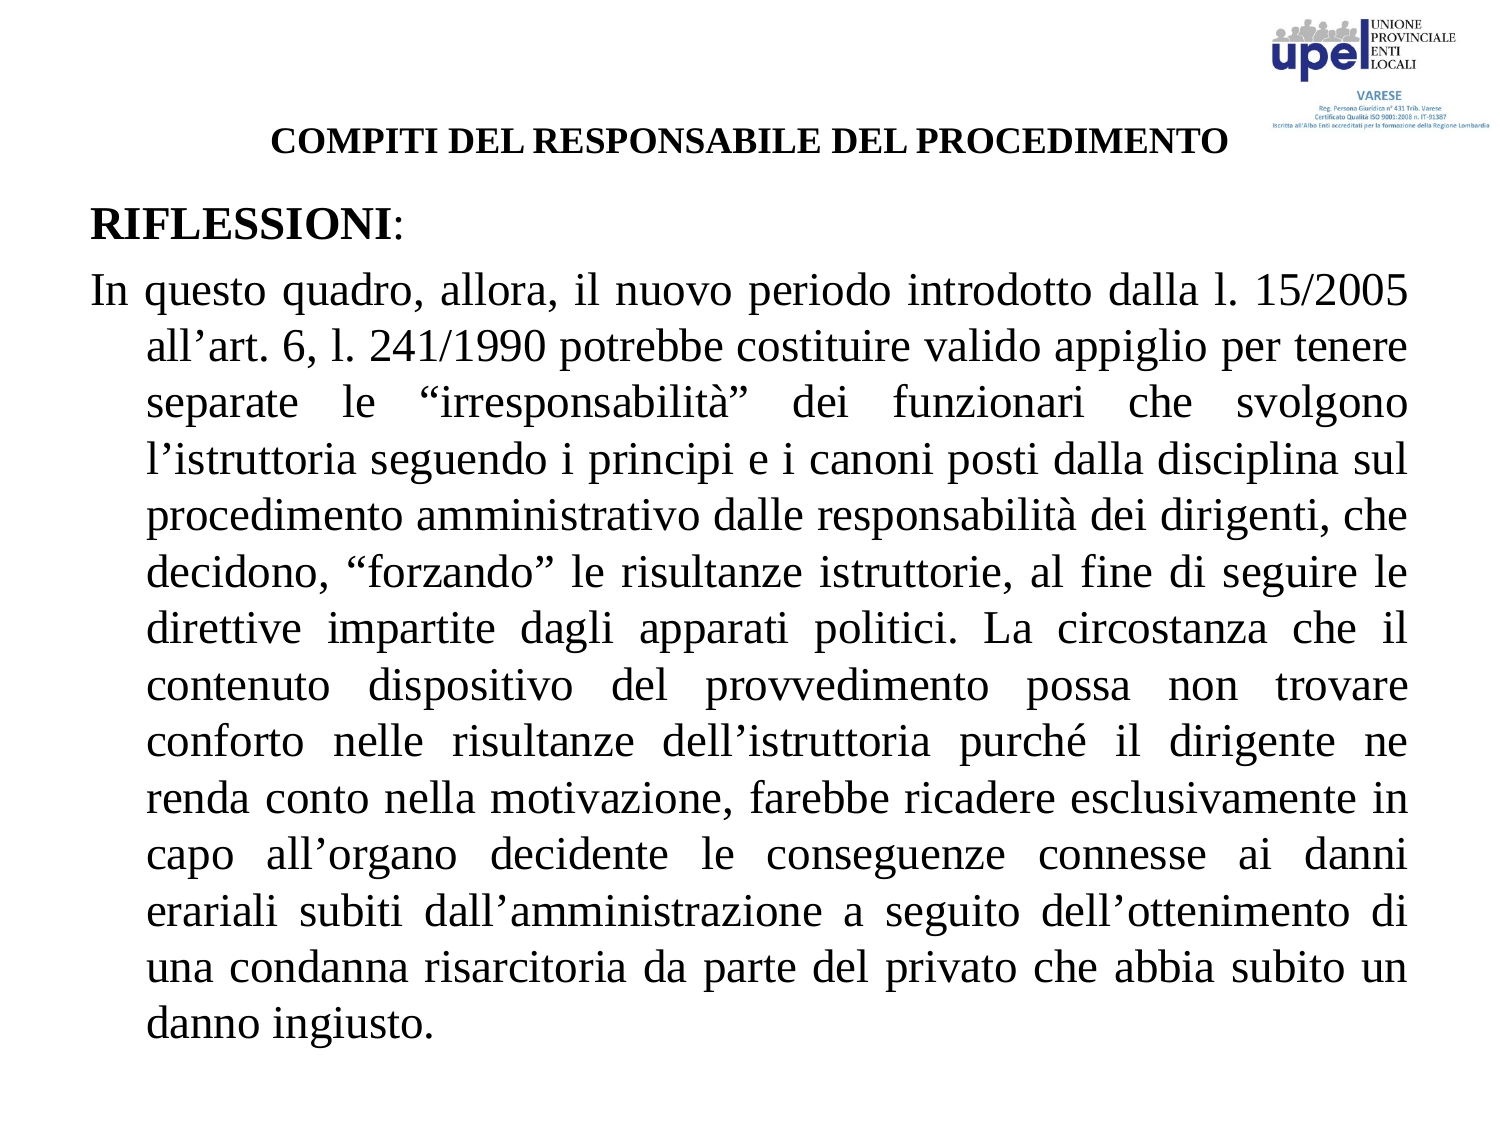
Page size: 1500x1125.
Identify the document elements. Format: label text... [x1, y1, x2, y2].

title COMPITI DEL RESPONSABILE DEL PROCEDIMENTO [75, 45, 1425, 184]
picture [1251, 2, 1500, 139]
list RIFLESSIONI: In questo quadro, allora, il nuovo periodo introdotto dalla l. 15/2005 all’art. 6, l. 241/1990 potrebbe costituire valido appiglio per tenere separate le “irresponsabilità” dei funzionari che svolgono l’istruttoria seguendo i principi e i canoni posti dalla disciplina sul procedimento amministrativo dalle responsabilità dei dirigenti, che decidono, “forzando” le risultanze istruttorie, al fine di seguire le direttive impartite dagli apparati politici. La circostanza che il contenuto dispositivo del provvedimento possa non trovare conforto nelle risultanze dell’istruttoria purché il dirigente ne renda conto nella motivazione, farebbe ricadere esclusivamente in capo all’organo decidente le conseguenze connesse ai danni erariali subiti dall’amministrazione a seguito dell’ottenimento di una condanna risarcitoria da parte del privato che abbia subito un danno ingiusto. [75, 184, 1425, 1083]
